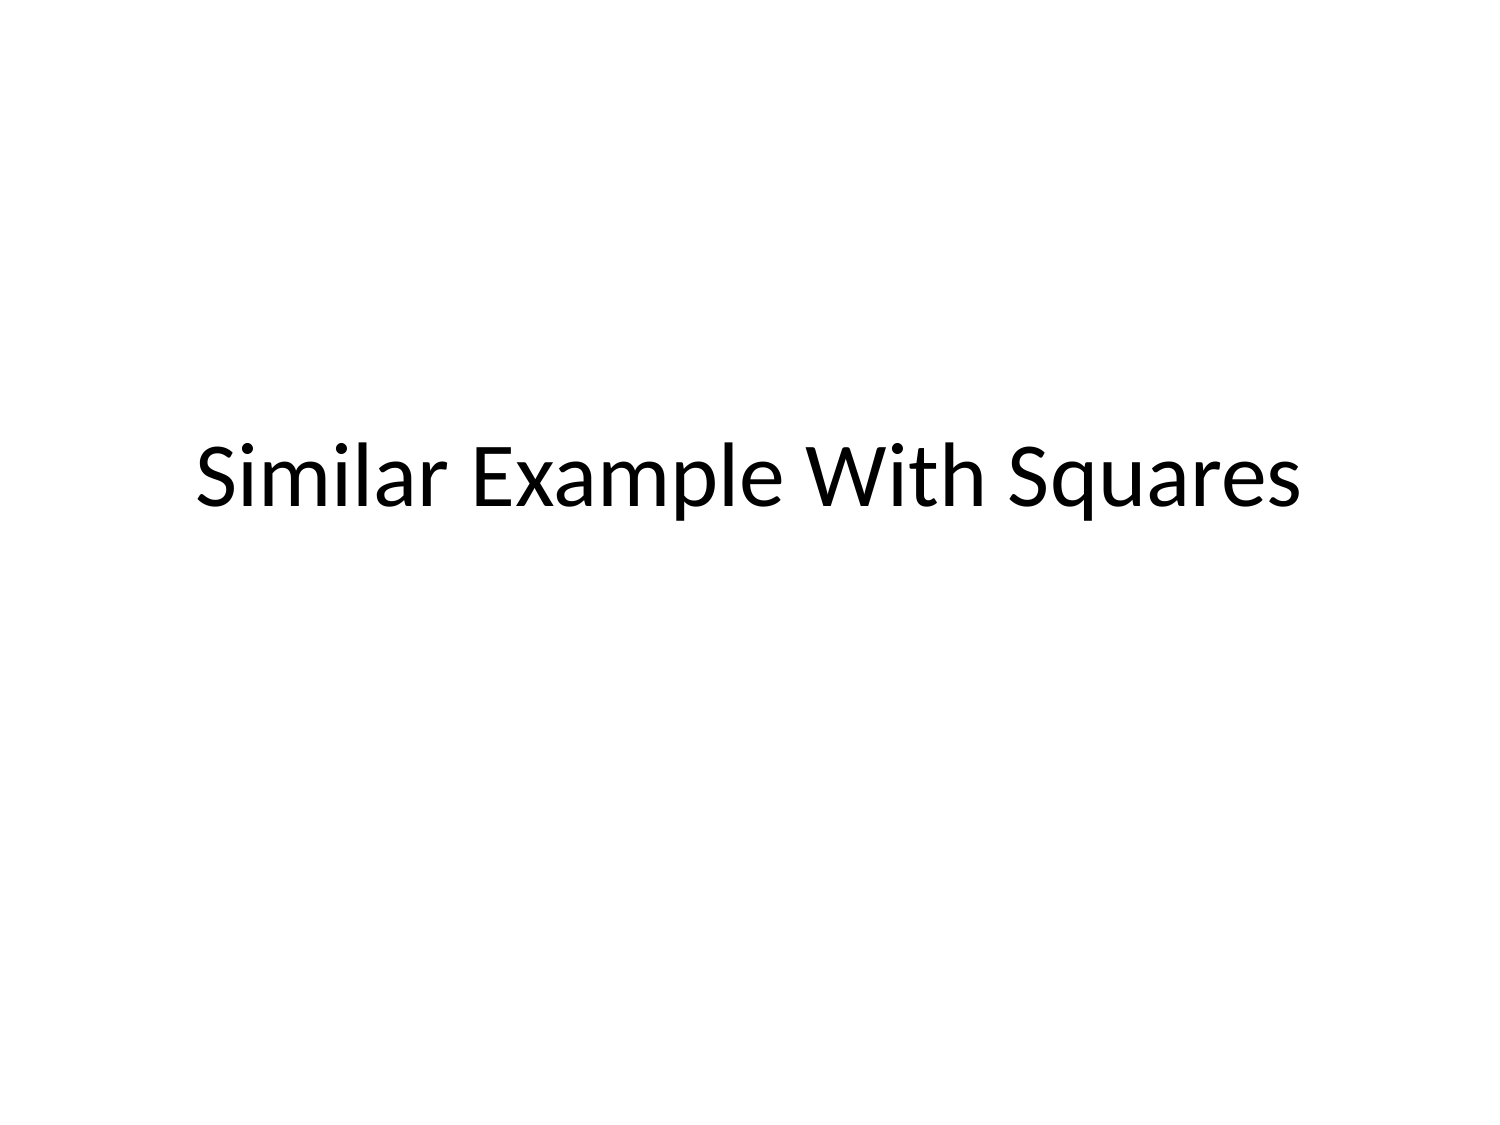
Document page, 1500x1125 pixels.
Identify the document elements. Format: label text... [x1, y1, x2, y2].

title Similar Example With Squares [112, 349, 1388, 591]
